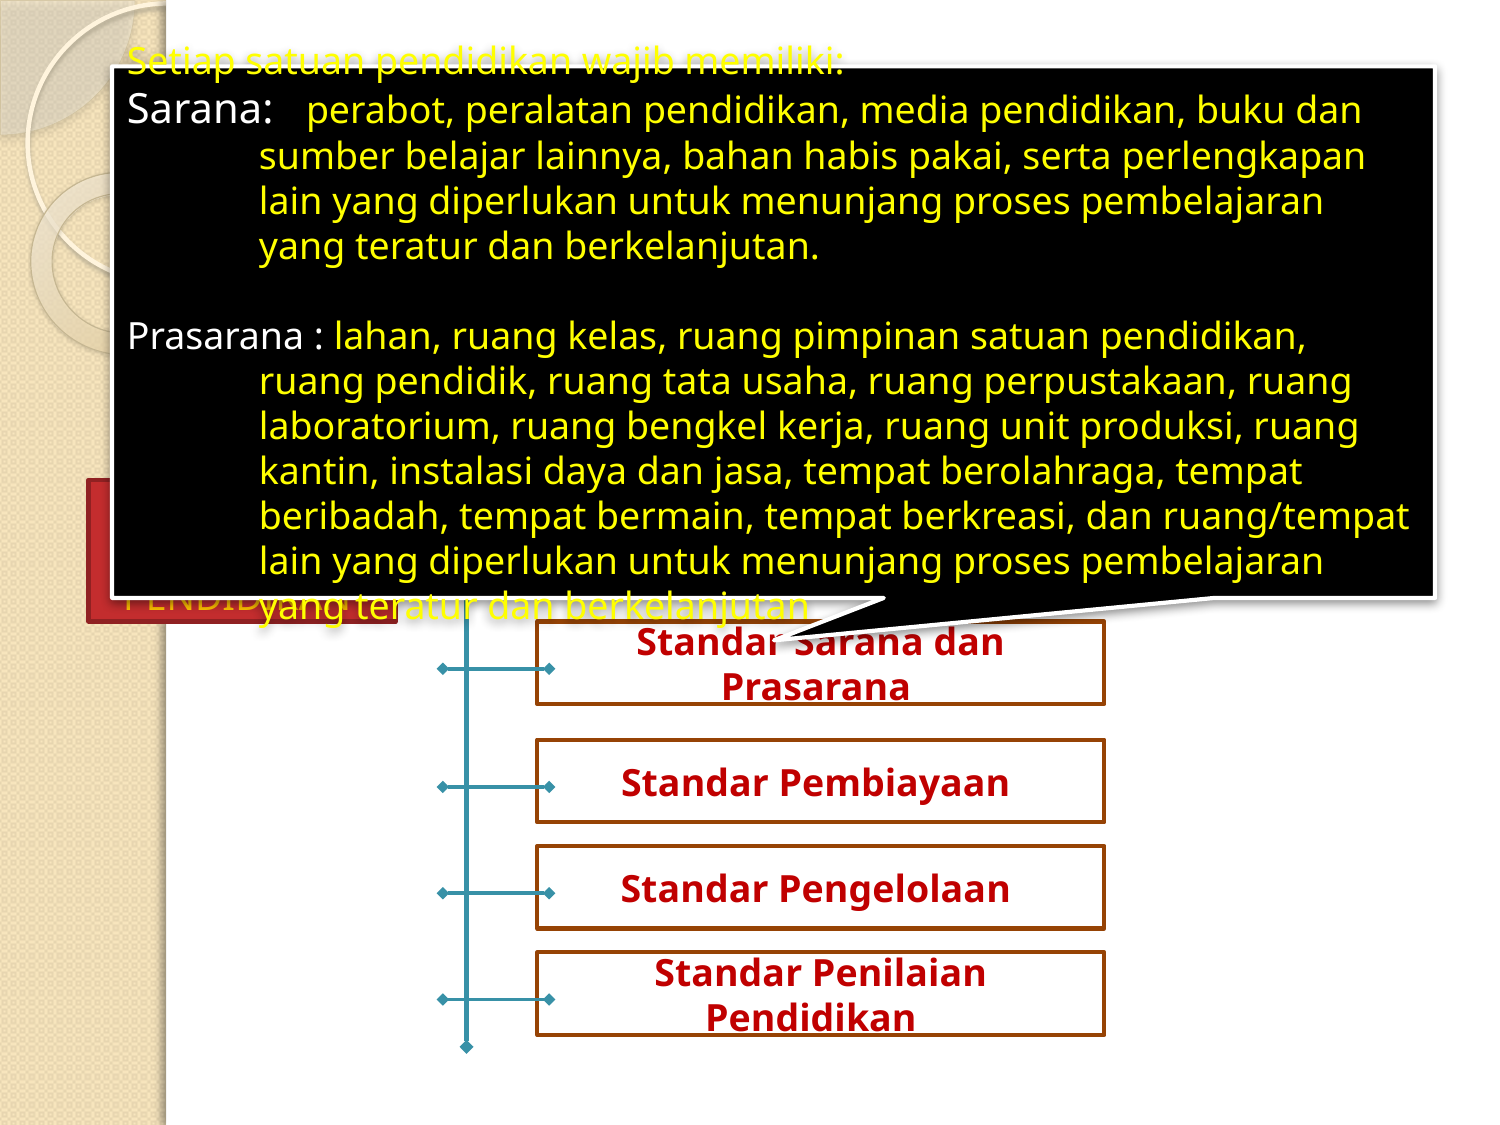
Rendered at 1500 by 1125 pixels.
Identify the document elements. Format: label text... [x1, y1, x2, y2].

text_box Standar Penilaian Pendidikan [535, 950, 1106, 1037]
text_box Standar Sarana dan Prasarana [535, 619, 1106, 706]
text_box Standar Pembiayaan [535, 738, 1106, 824]
text_box Standar Pengelolaan [535, 844, 1106, 931]
text_box STANDAR NASIONAL PENDIDIKAN [86, 478, 398, 624]
text_box Setiap satuan pendidikan wajib memiliki: Sarana: perabot, peralatan pendidikan, media pendidikan, buku dan sumber belajar lainnya, bahan habis pakai, serta perlengkapan lain yang diperlukan untuk menunjang proses pembelajaran yang teratur dan berkelanjutan. Prasarana : lahan, ruang kelas, ruang pimpinan satuan pendidikan, ruang pendidik, ruang tata usaha, ruang perpustakaan, ruang laboratorium, ruang bengkel kerja, ruang unit produksi, ruang kantin, instalasi daya dan jasa, tempat berolahraga, tempat beribadah, tempat bermain, tempat berkreasi, dan ruang/tempat lain yang diperlukan untuk menunjang proses pembelajaran yang teratur dan berkelanjutan [109, 64, 1438, 643]
